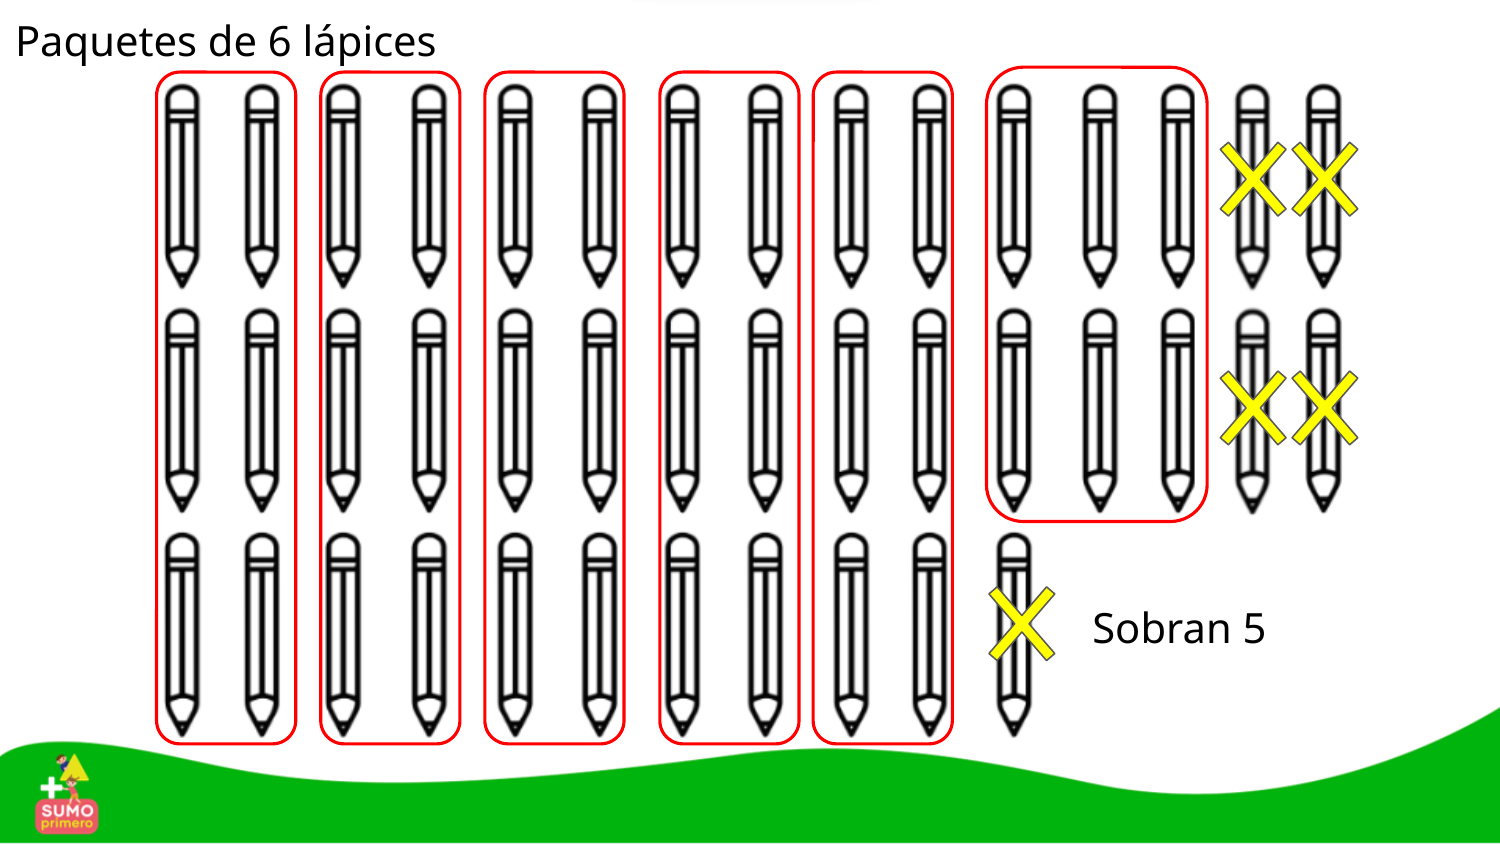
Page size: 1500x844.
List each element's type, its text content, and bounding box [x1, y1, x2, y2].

text_box Paquetes de 6 lápices [0, 0, 493, 80]
picture [0, 0, 1500, 844]
